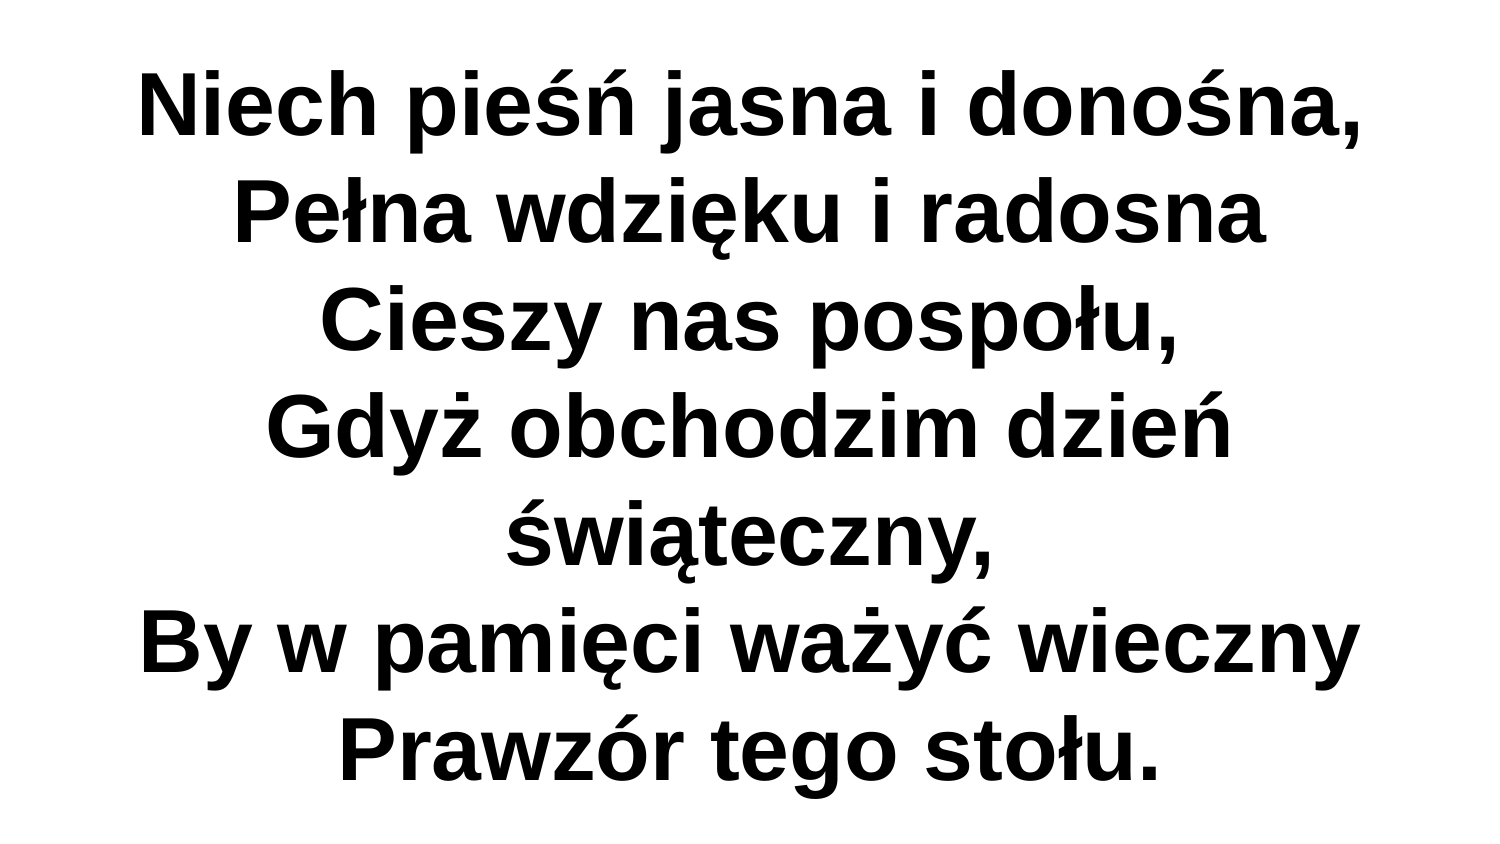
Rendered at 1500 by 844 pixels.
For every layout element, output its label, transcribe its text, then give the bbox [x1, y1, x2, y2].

title Niech pieśń jasna i donośna, Pełna wdzięku i radosna Cieszy nas pospołu, Gdyż obchodzim dzień świąteczny, By w pamięci ważyć wieczny Prawzór tego stołu. [0, 352, 1500, 491]
